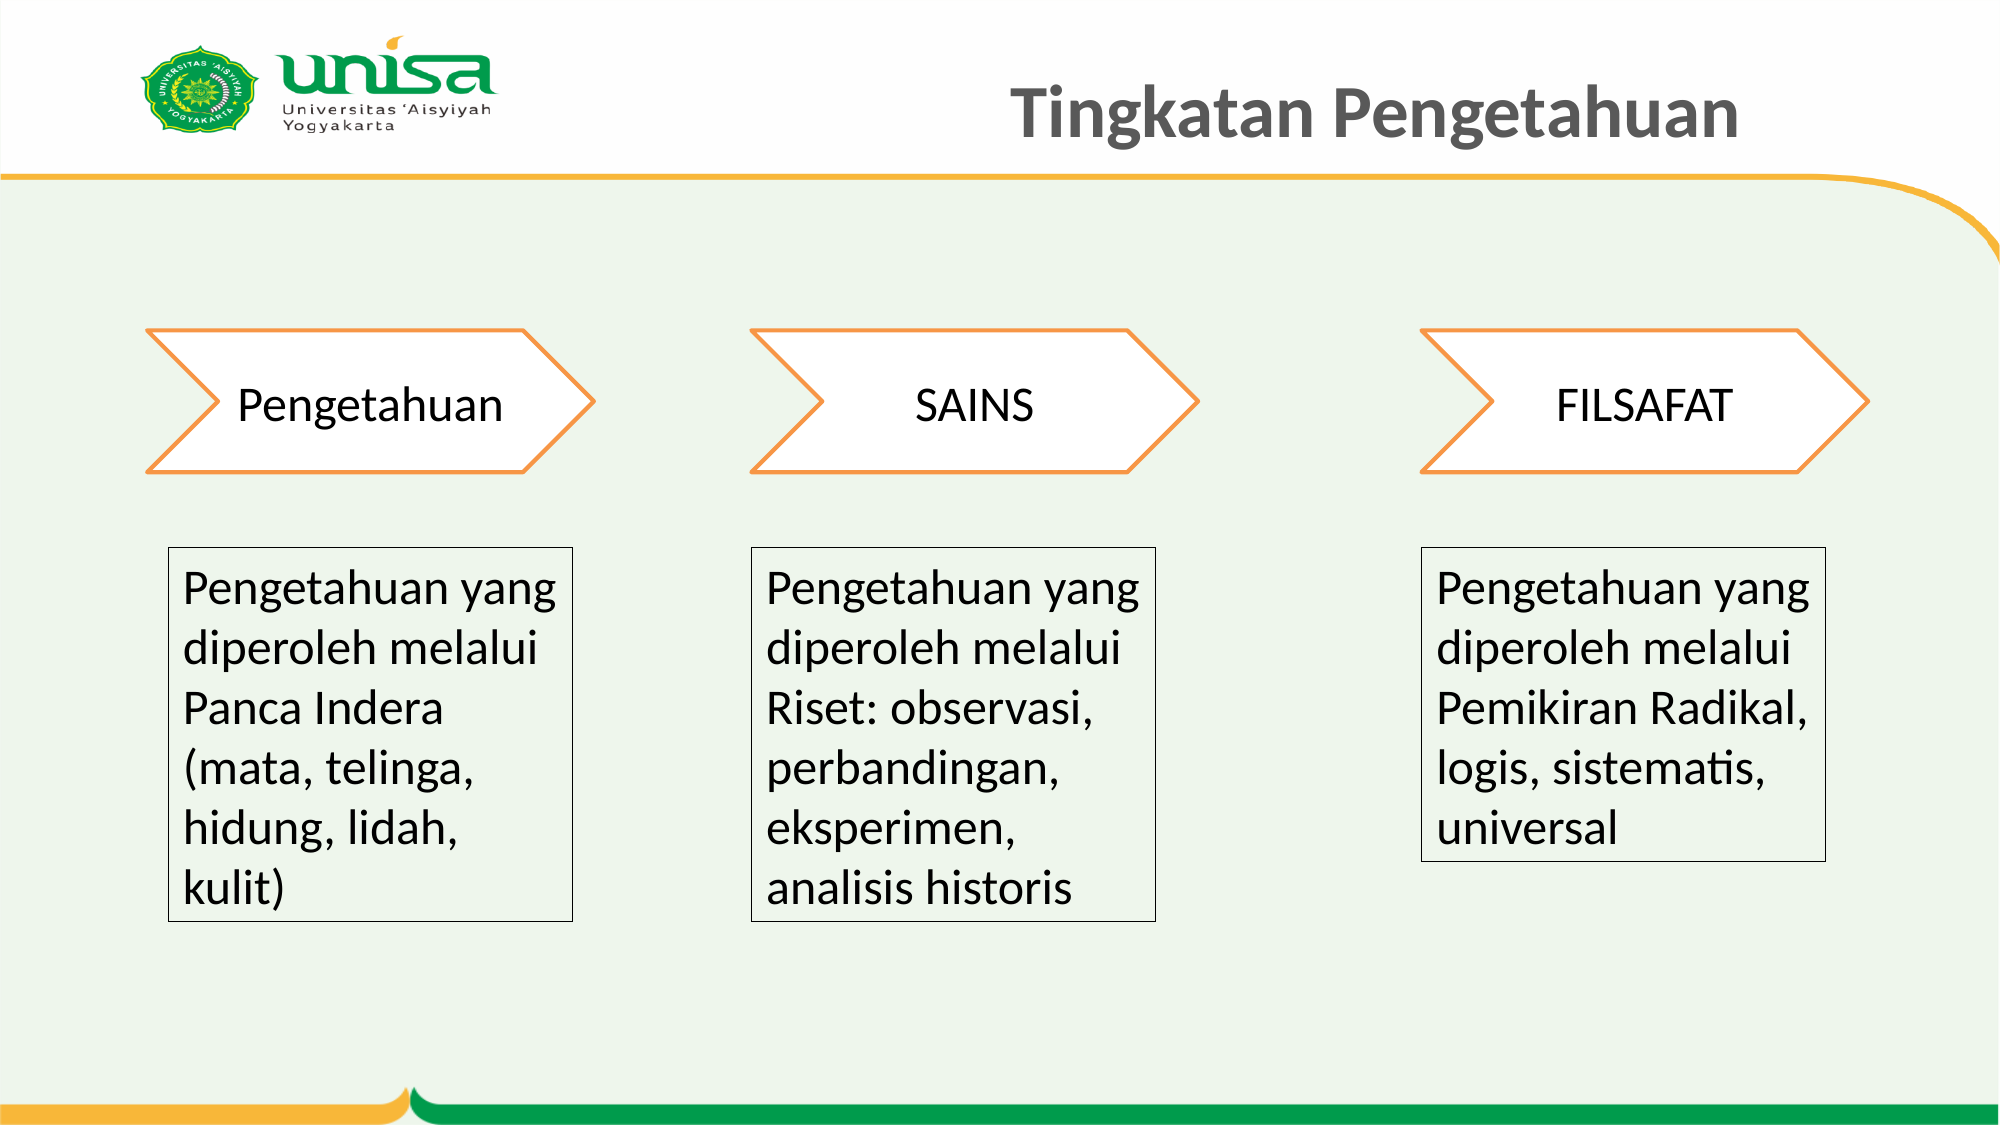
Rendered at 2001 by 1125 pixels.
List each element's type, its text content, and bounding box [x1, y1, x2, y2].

text_box Pengetahuan yang diperoleh melalui Panca Indera (mata, telinga, hidung, lidah, kulit) [168, 547, 573, 922]
text_box Pengetahuan [145, 328, 596, 475]
text_box Pengetahuan yang diperoleh melalui Pemikiran Radikal, logis, sistematis, universal [1421, 547, 1826, 862]
text_box SAINS [749, 328, 1201, 475]
title Tingkatan Pengetahuan [995, 55, 1846, 180]
text_box Pengetahuan yang diperoleh melalui Riset: observasi, perbandingan, eksperimen, analisis historis [751, 547, 1156, 922]
picture [0, 0, 2000, 1125]
text_box FILSAFAT [1419, 328, 1871, 475]
